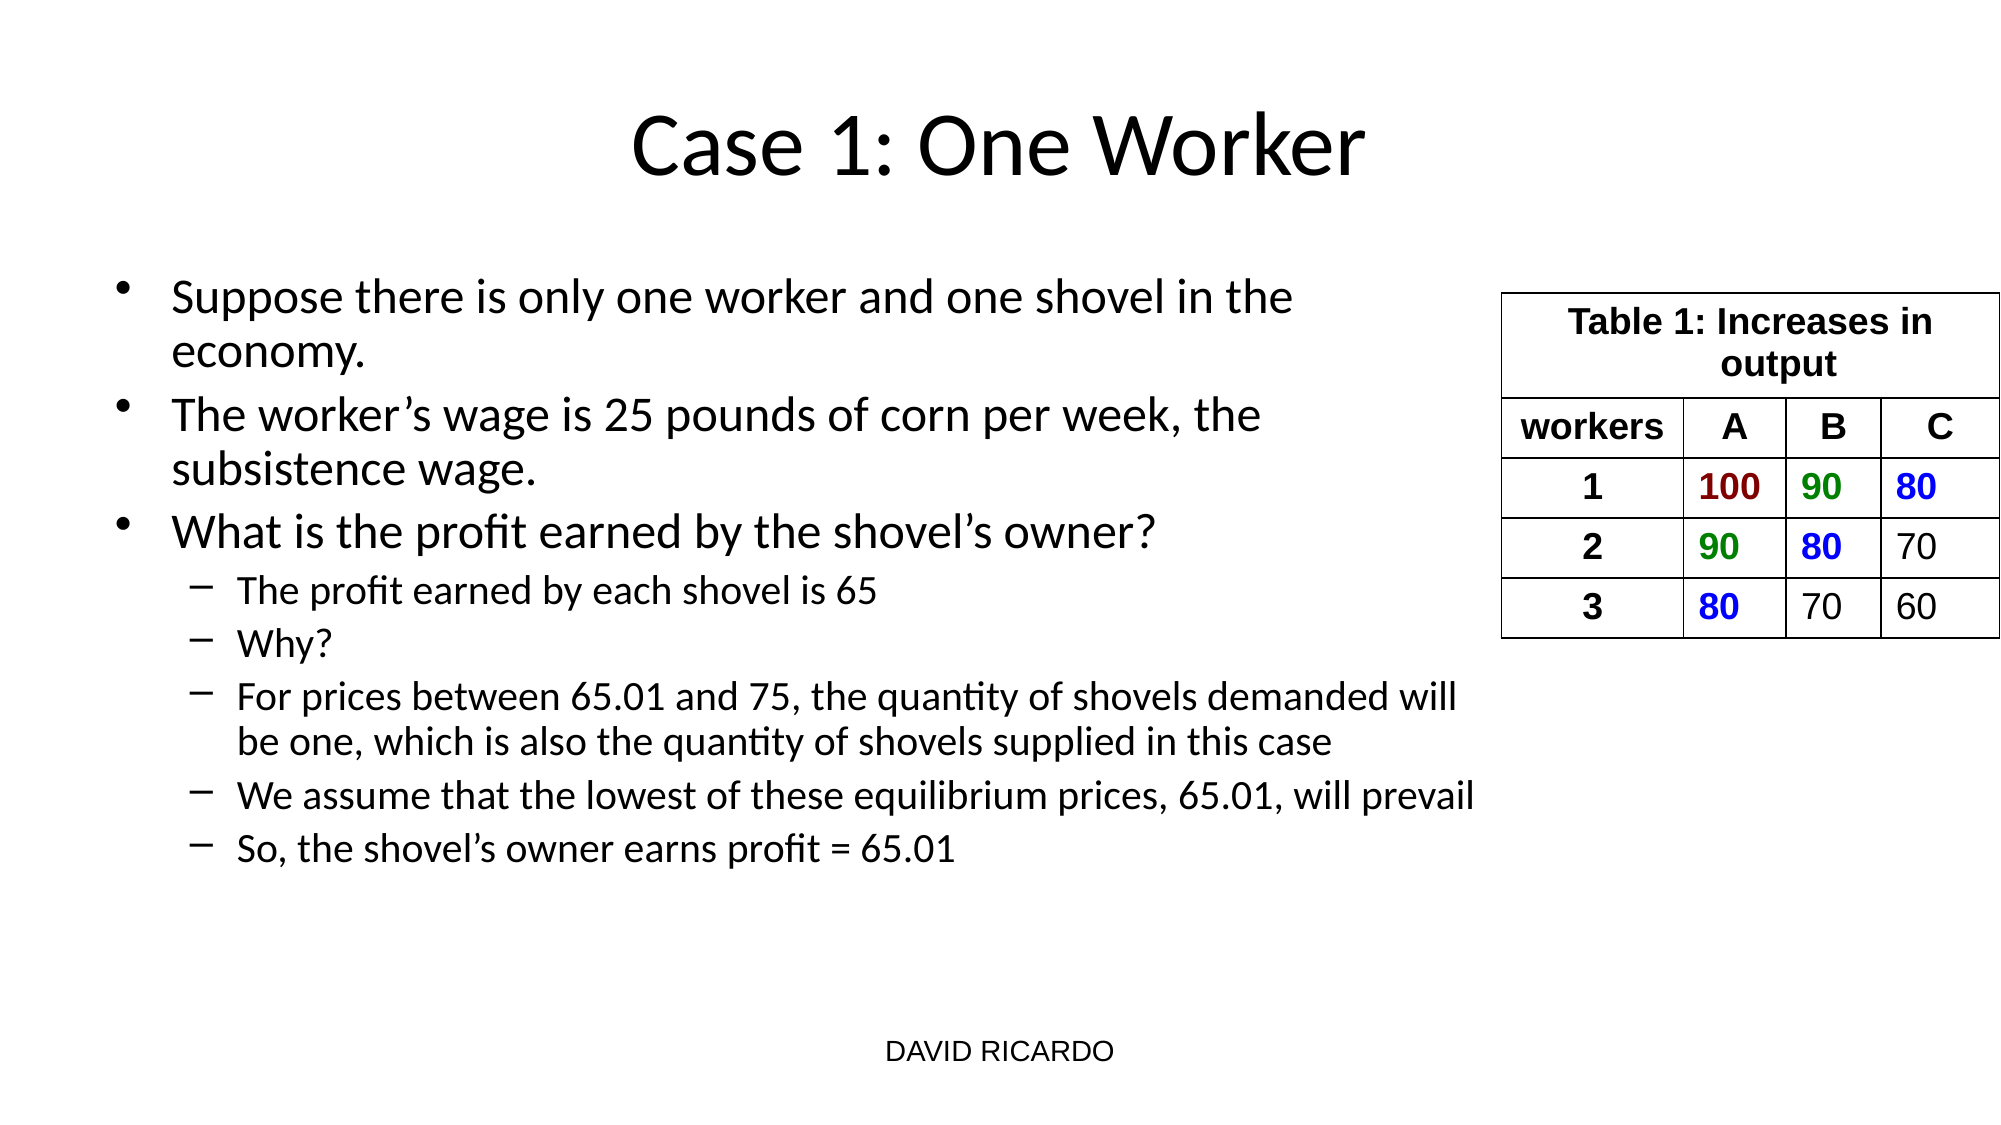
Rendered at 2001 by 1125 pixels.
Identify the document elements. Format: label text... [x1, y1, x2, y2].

table_cell 2 [1502, 519, 1683, 577]
title Case 1: One Worker [99, 45, 1900, 233]
footer DAVID RICARDO [683, 1024, 1317, 1103]
table_cell workers [1502, 399, 1683, 457]
list Suppose there is only one worker and one shovel in the economy. The worker’s wage is 25 pounds of corn per week, the subsistence wage. What is the profit earned by the shovel’s owner? The profit earned by each shovel is 65 Why? For prices between 65.01 and 75, the quantity of shovels demanded will be one, which is also the quantity of shovels supplied in this case We assume that the lowest of these equilibrium prices, 65.01, will prevail So, the shovel’s owner earns profit = 65.01 [99, 262, 1502, 1005]
table_header Table 1: Increases in output [1502, 294, 1999, 397]
table_cell 3 [1502, 579, 1683, 637]
table_cell B [1787, 399, 1880, 457]
table_cell 80 [1684, 579, 1785, 637]
table_cell 90 [1787, 459, 1880, 517]
table_cell 80 [1882, 459, 1999, 517]
table_cell 70 [1787, 579, 1880, 637]
table_cell 70 [1882, 519, 1999, 577]
table_cell C [1882, 399, 1999, 457]
table_cell 60 [1882, 579, 1999, 637]
table_cell 80 [1787, 519, 1880, 577]
table_cell 90 [1684, 519, 1785, 577]
table_cell 100 [1684, 459, 1785, 517]
table_cell 1 [1502, 459, 1683, 517]
table_cell A [1684, 399, 1785, 457]
